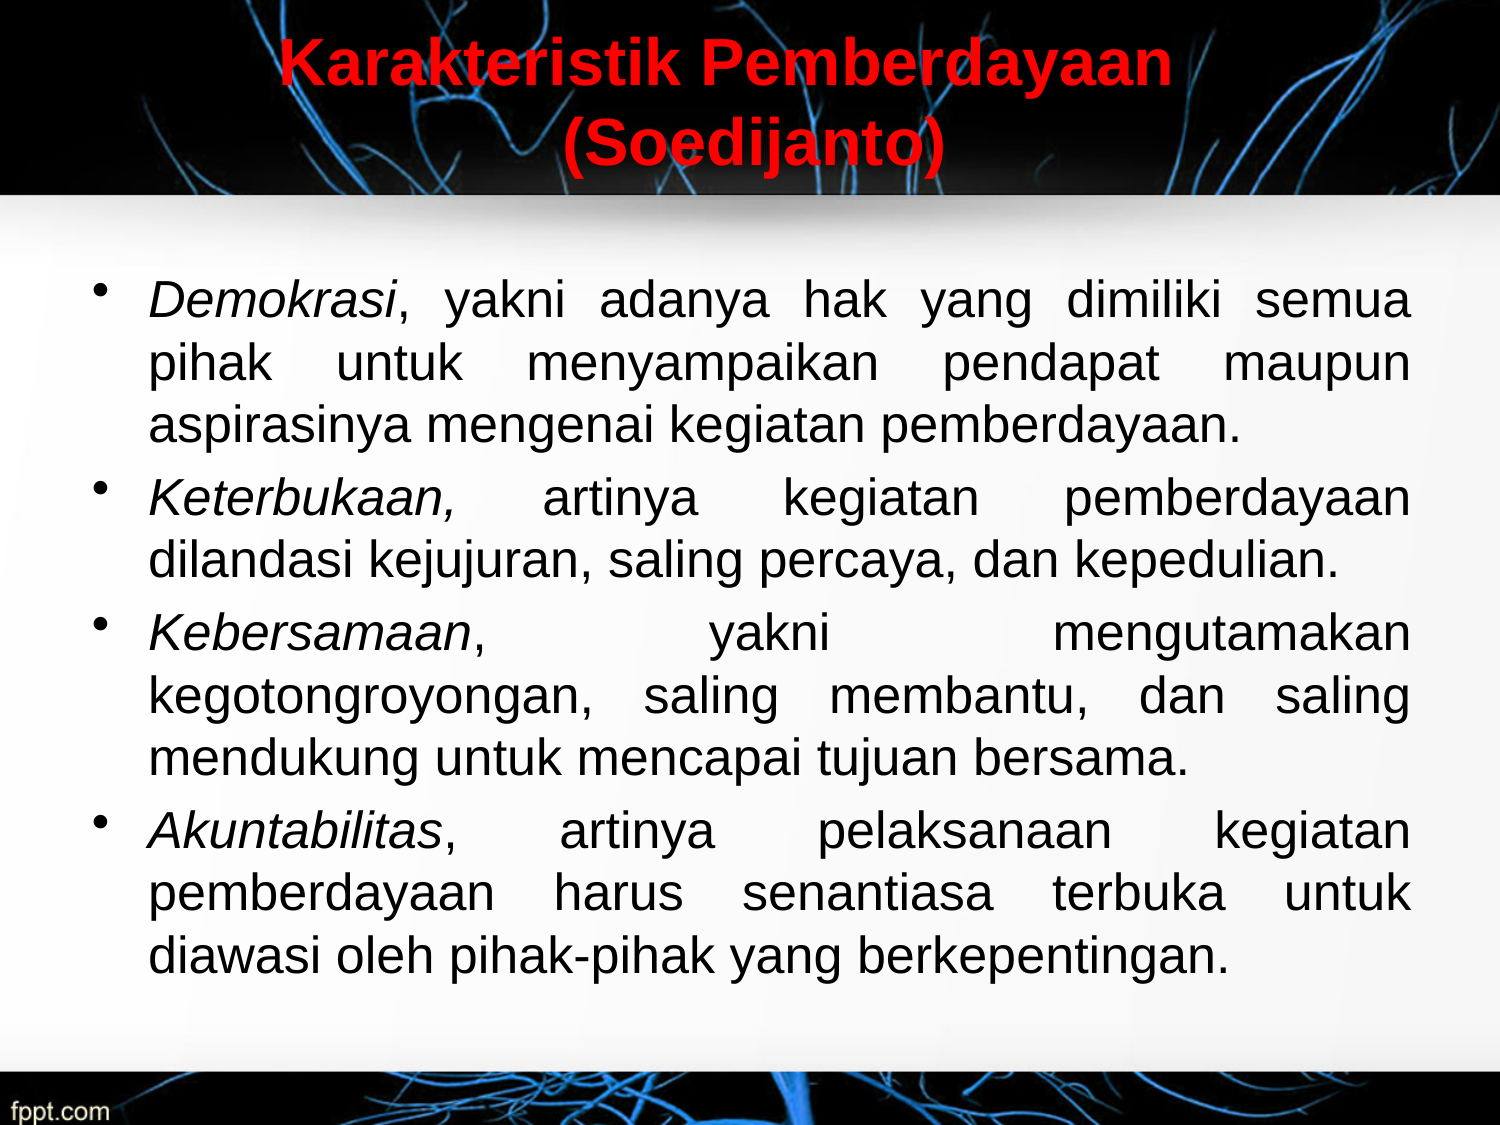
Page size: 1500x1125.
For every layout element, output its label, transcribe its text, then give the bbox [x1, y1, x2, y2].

picture [0, 0, 1500, 1125]
text_box Karakteristik Pemberdayaan (Soedijanto) [210, 11, 1243, 164]
list Demokrasi, yakni adanya hak yang dimiliki semua pihak untuk menyampaikan pendapat maupun aspirasinya mengenai kegiatan pemberdayaan. Keterbukaan, artinya kegiatan pemberdayaan dilandasi kejujuran, saling percaya, dan kepedulian. Kebersamaan, yakni mengutamakan kegotongroyongan, saling membantu, dan saling mendukung untuk mencapai tujuan bersama. Akuntabilitas, artinya pelaksanaan kegiatan pemberdayaan harus senantiasa terbuka untuk diawasi oleh pihak-pihak yang berkepentingan. [76, 257, 1428, 1001]
